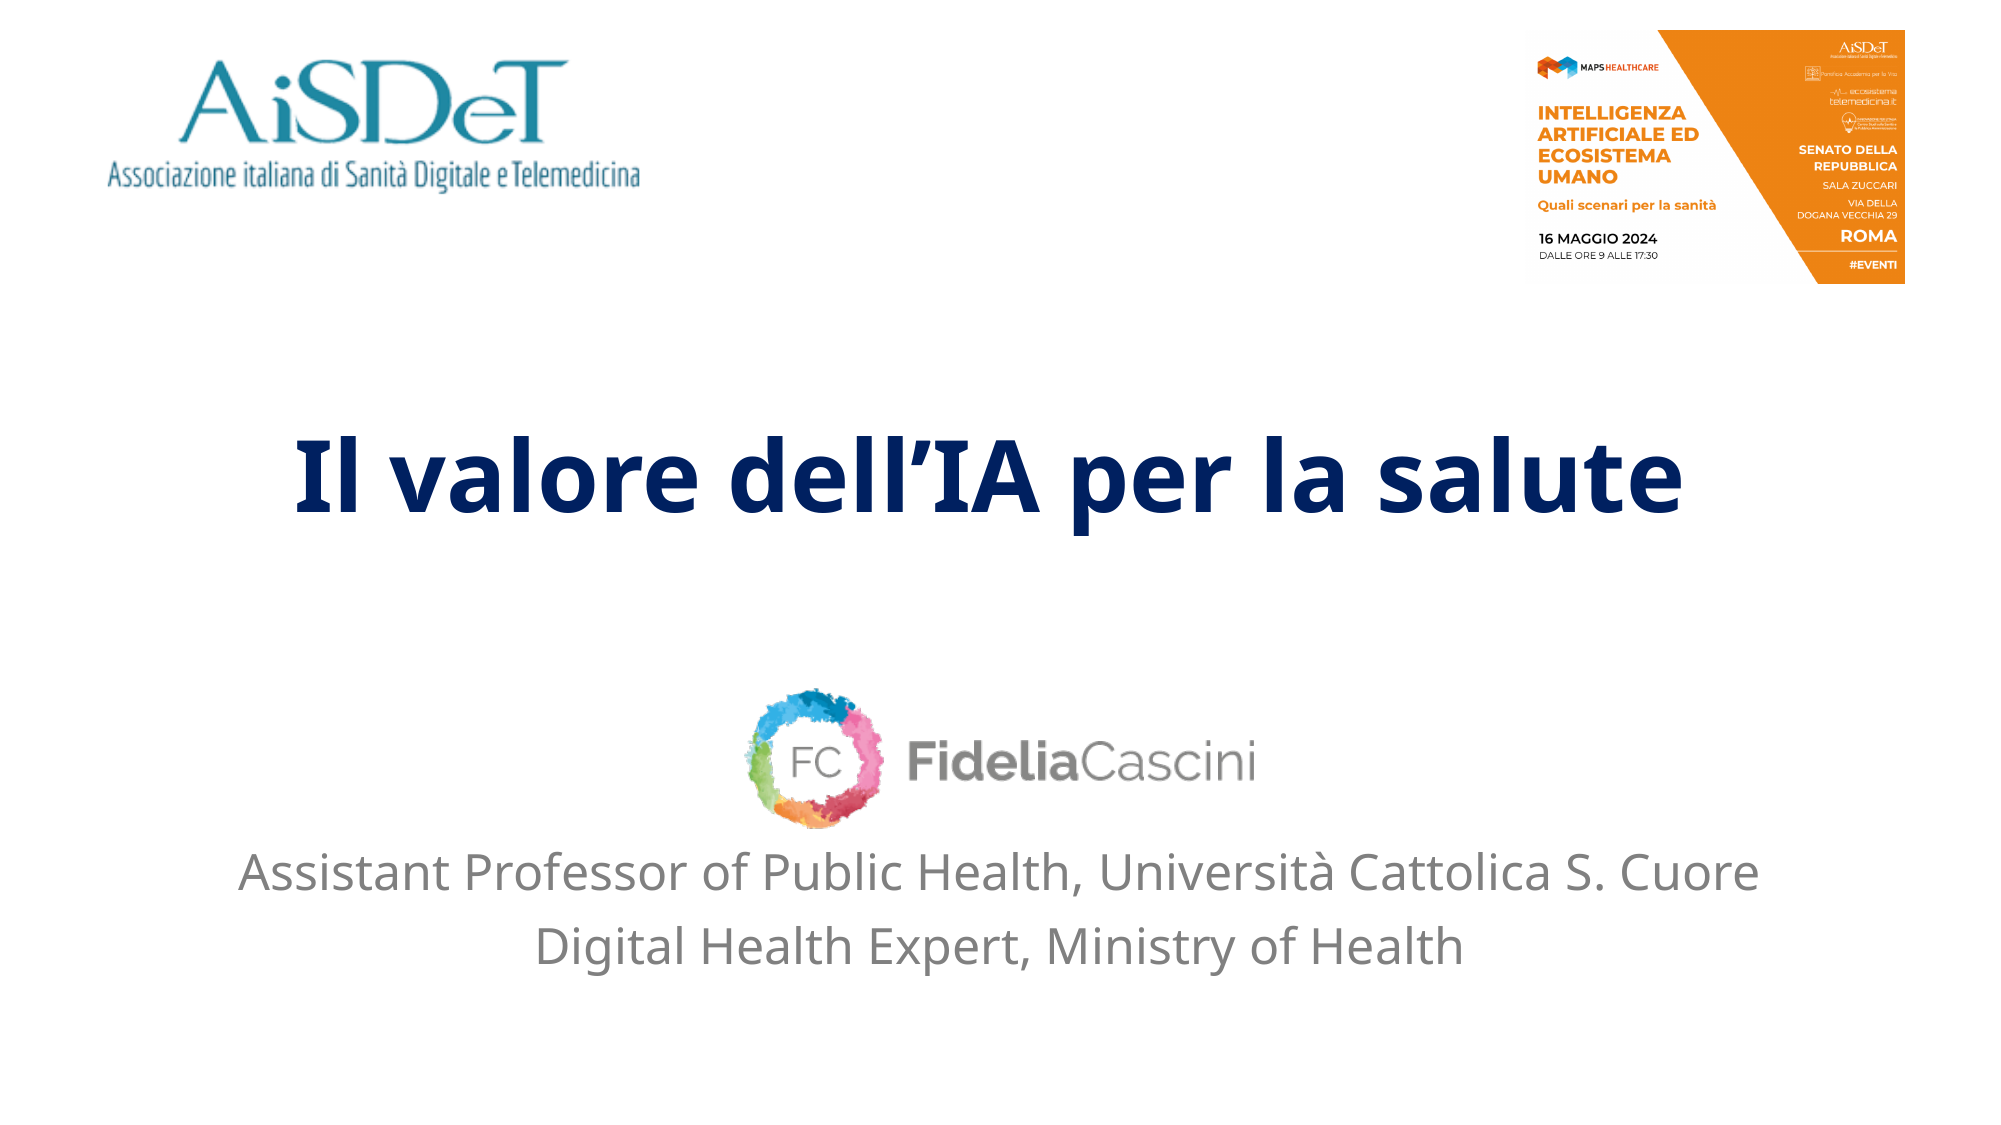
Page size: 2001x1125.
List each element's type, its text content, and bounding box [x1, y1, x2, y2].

text_box Il valore dell’IA per la salute [76, 339, 1905, 621]
picture [95, 30, 653, 217]
text_box Assistant Professor of Public Health, Università Cattolica S. Cuore Digital Health Expert, Ministry of Health [219, 839, 1781, 987]
picture [1525, 30, 1905, 284]
picture [743, 685, 1257, 831]
